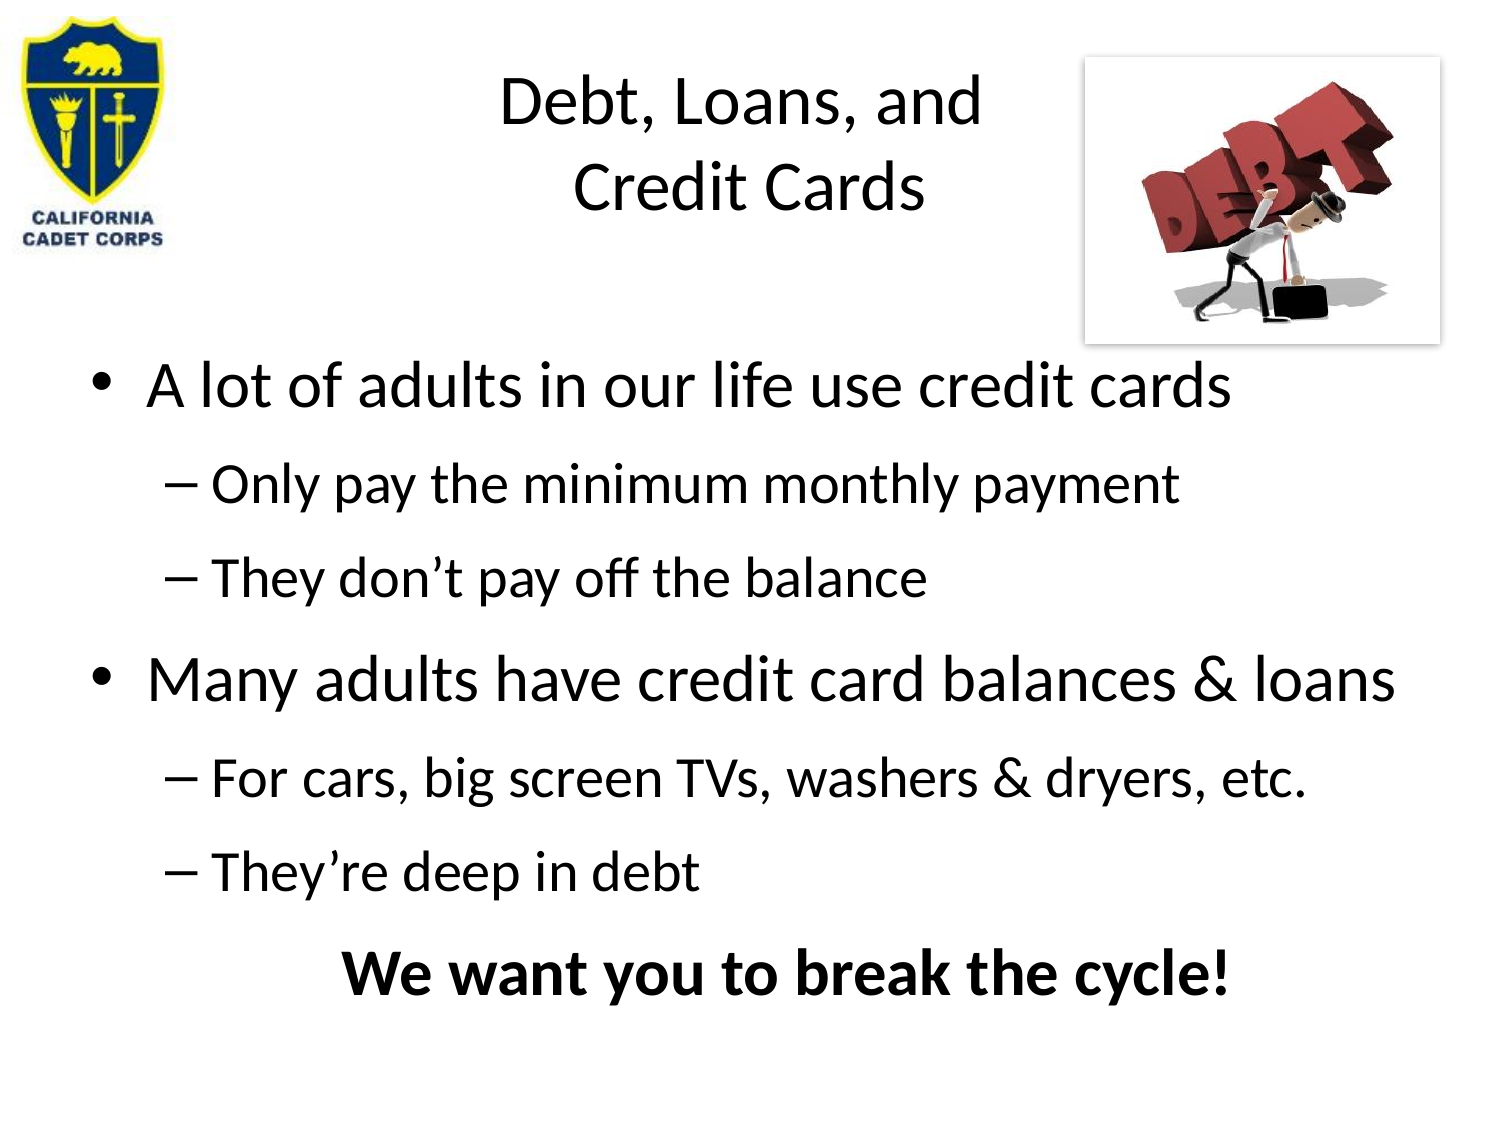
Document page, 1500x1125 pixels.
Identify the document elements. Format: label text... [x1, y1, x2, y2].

title Debt, Loans, and Credit Cards [162, 45, 1338, 233]
picture [1099, 70, 1426, 330]
picture [0, 16, 186, 261]
list A lot of adults in our life use credit cards Only pay the minimum monthly payment They don’t pay off the balance Many adults have credit card balances & loans For cars, big screen TVs, washers & dryers, etc. They’re deep in debt We want you to break the cycle! [75, 333, 1425, 1050]
